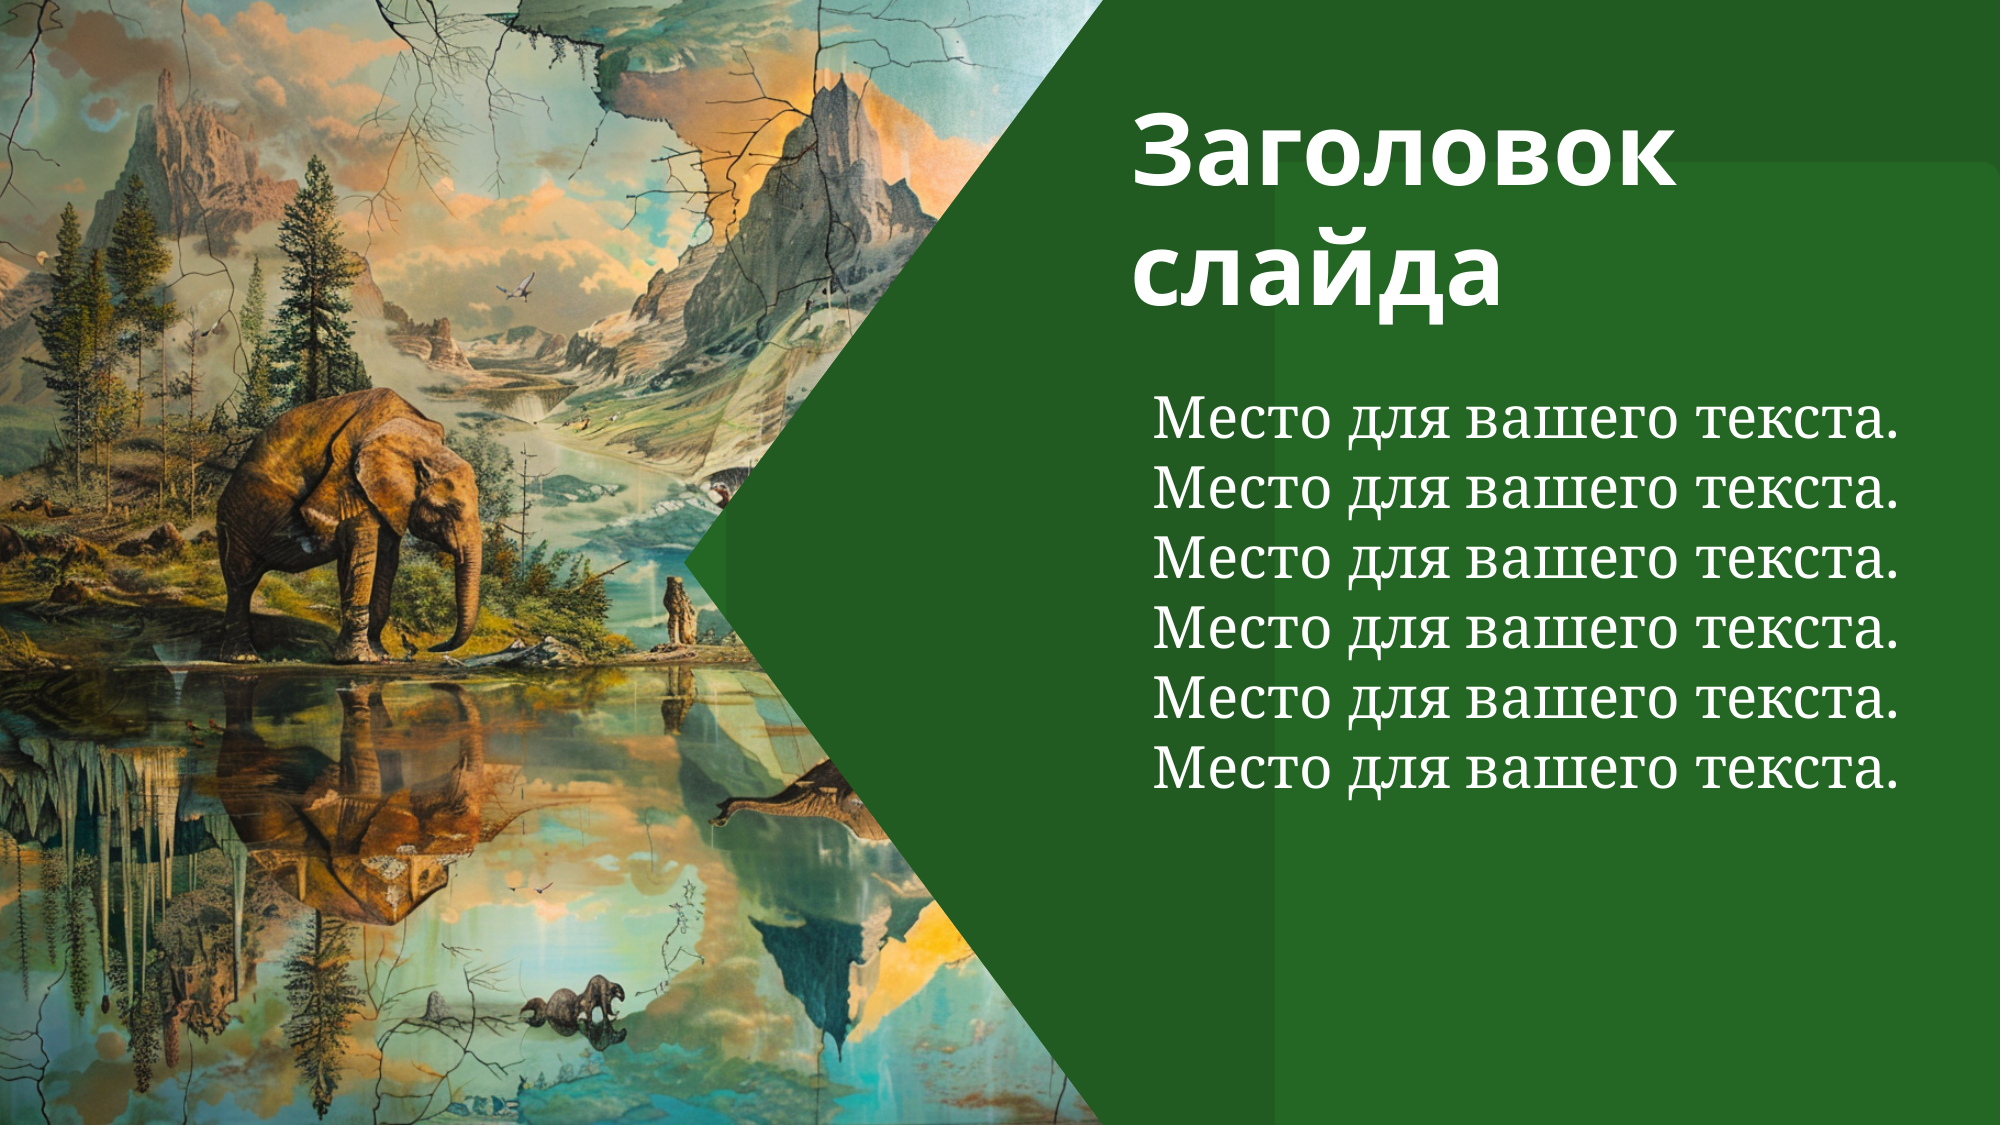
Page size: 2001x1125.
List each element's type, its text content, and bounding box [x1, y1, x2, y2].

text_box Заголовок слайда [1115, 77, 1811, 333]
picture [0, 0, 1103, 1125]
text_box Место для вашего текста. Место для вашего текста. Место для вашего текста. Место для вашего текста. Место для вашего текста. Место для вашего текста. [1103, 373, 1972, 878]
